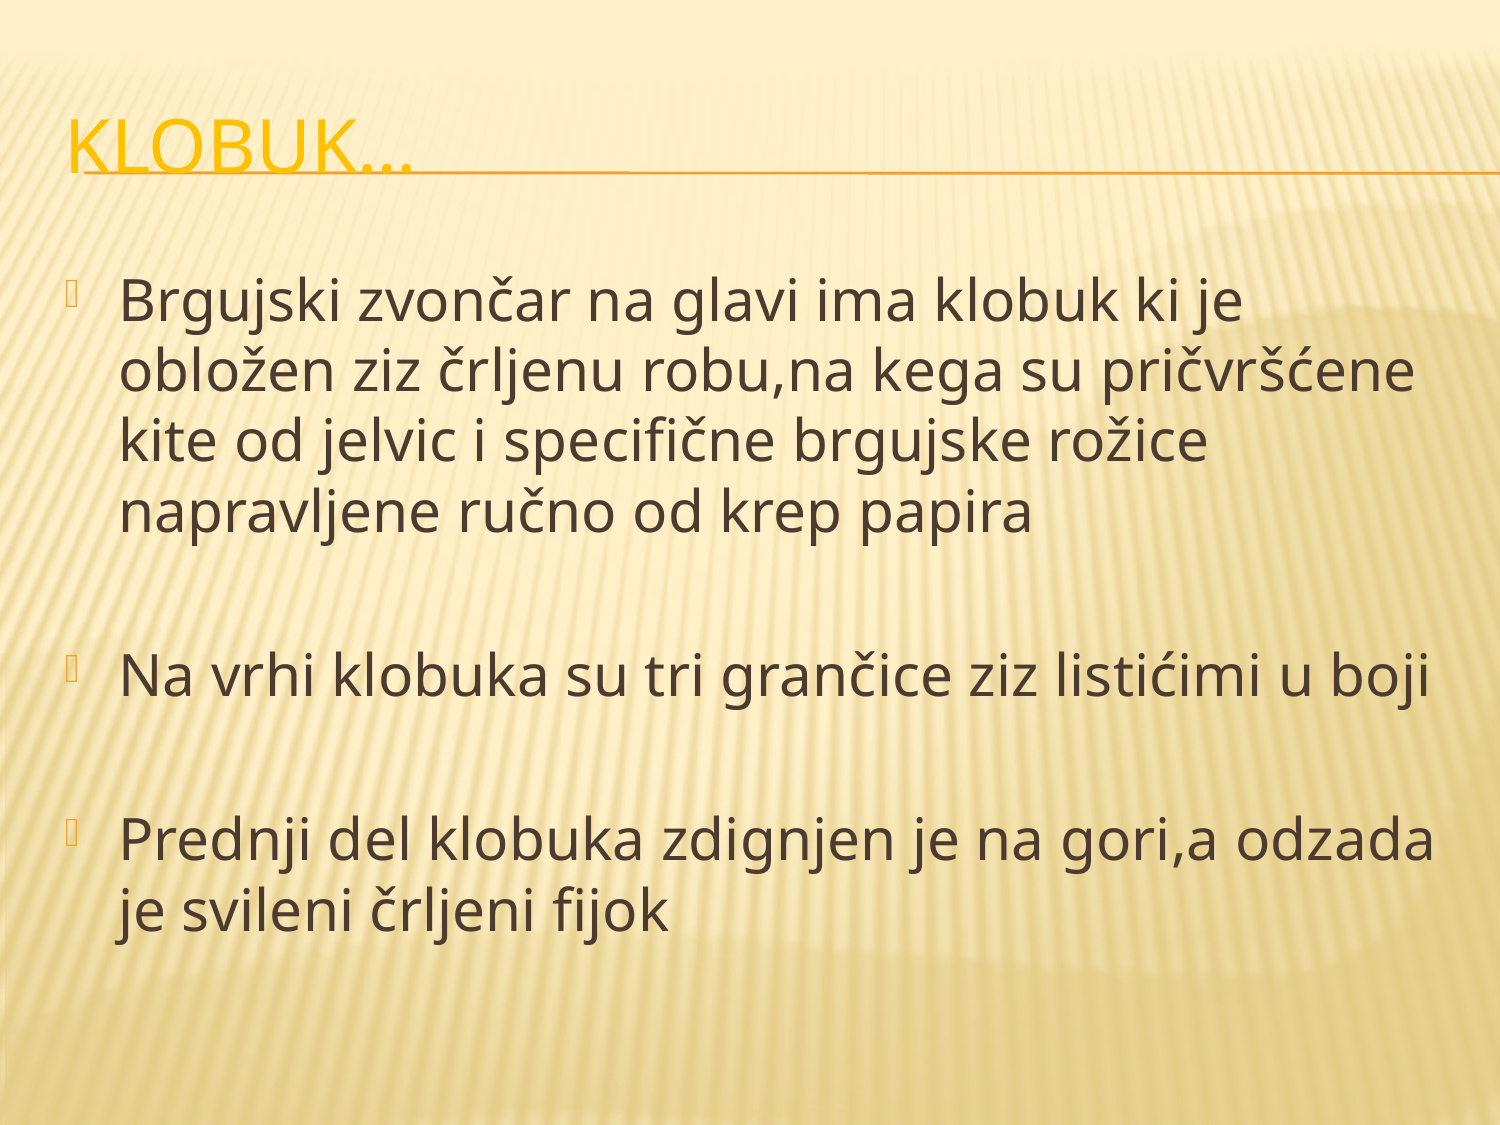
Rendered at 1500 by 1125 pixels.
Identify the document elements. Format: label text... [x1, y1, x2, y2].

title Klobuk… [50, 75, 1475, 213]
list Brgujski zvončar na glavi ima klobuk ki je obložen ziz črljenu robu,na kega su pričvršćene kite od jelvic i specifične brgujske rožice napravljene ručno od krep papira Na vrhi klobuka su tri grančice ziz listićimi u boji Prednji del klobuka zdignjen je na gori,a odzada je svileni črljeni fijok [50, 254, 1475, 998]
